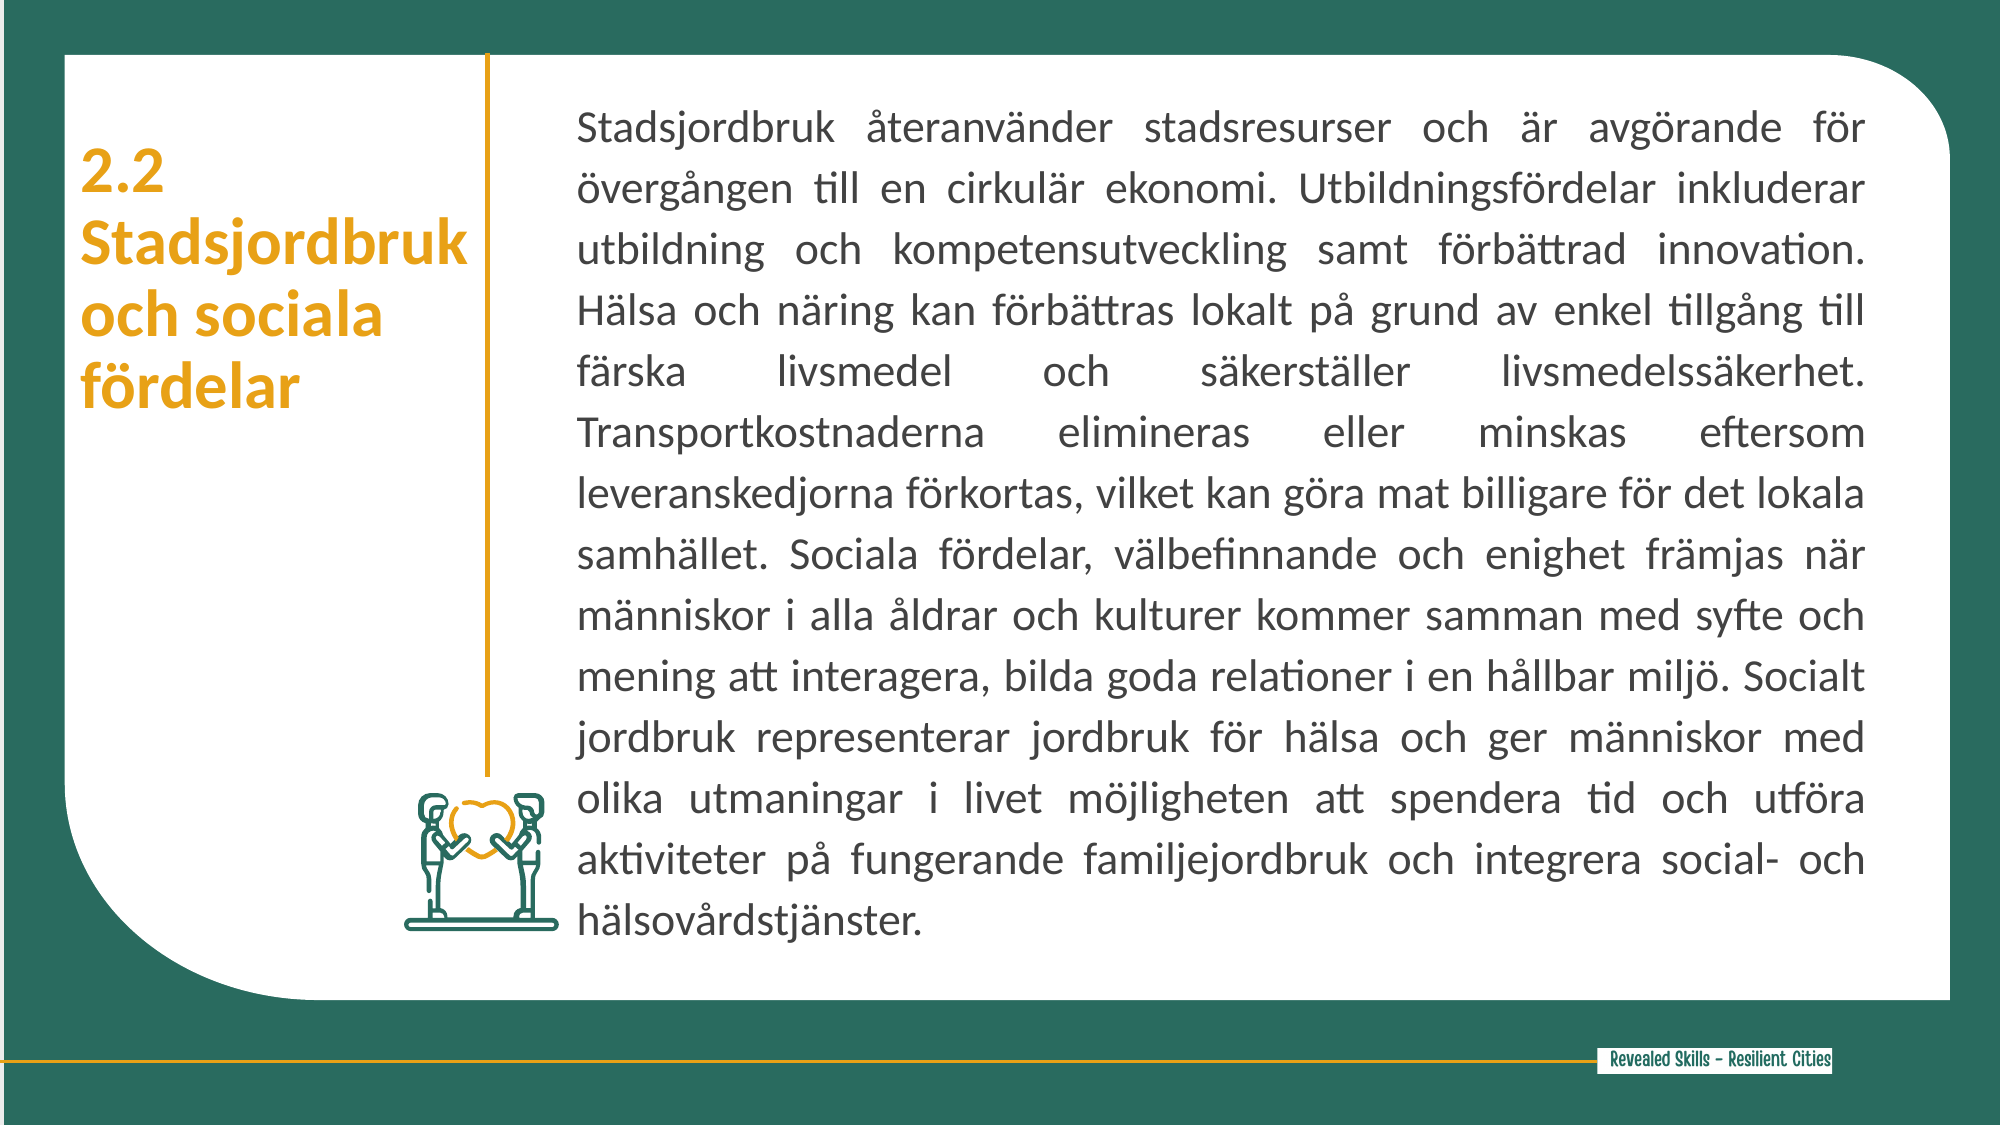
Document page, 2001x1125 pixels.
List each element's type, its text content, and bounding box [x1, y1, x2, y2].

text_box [403, 792, 560, 932]
list 2.2 Stadsjordbruk och sociala fördelar [65, 127, 483, 364]
picture [1597, 1048, 1833, 1074]
list Stadsjordbruk återanvänder stadsresurser och är avgörande för övergången till en cirkulär ekonomi. Utbildningsfördelar inkluderar utbildning och kompetensutveckling samt förbättrad innovation. Hälsa och näring kan förbättras lokalt på grund av enkel tillgång till färska livsmedel och säkerställer livsmedelssäkerhet. Transportkostnaderna elimineras eller minskas eftersom leveranskedjorna förkortas, vilket kan göra mat billigare för det lokala samhället. Sociala fördelar, välbefinnande och enighet främjas när människor i alla åldrar och kulturer kommer samman med syfte och mening att interagera, bilda goda relationer i en hållbar miljö. Socialt jordbruk representerar jordbruk för hälsa och ger människor med olika utmaningar i livet möjligheten att spendera tid och utföra aktiviteter på fungerande familjejordbruk och integrera social- och hälsovårdstjänster. [561, 83, 1883, 948]
